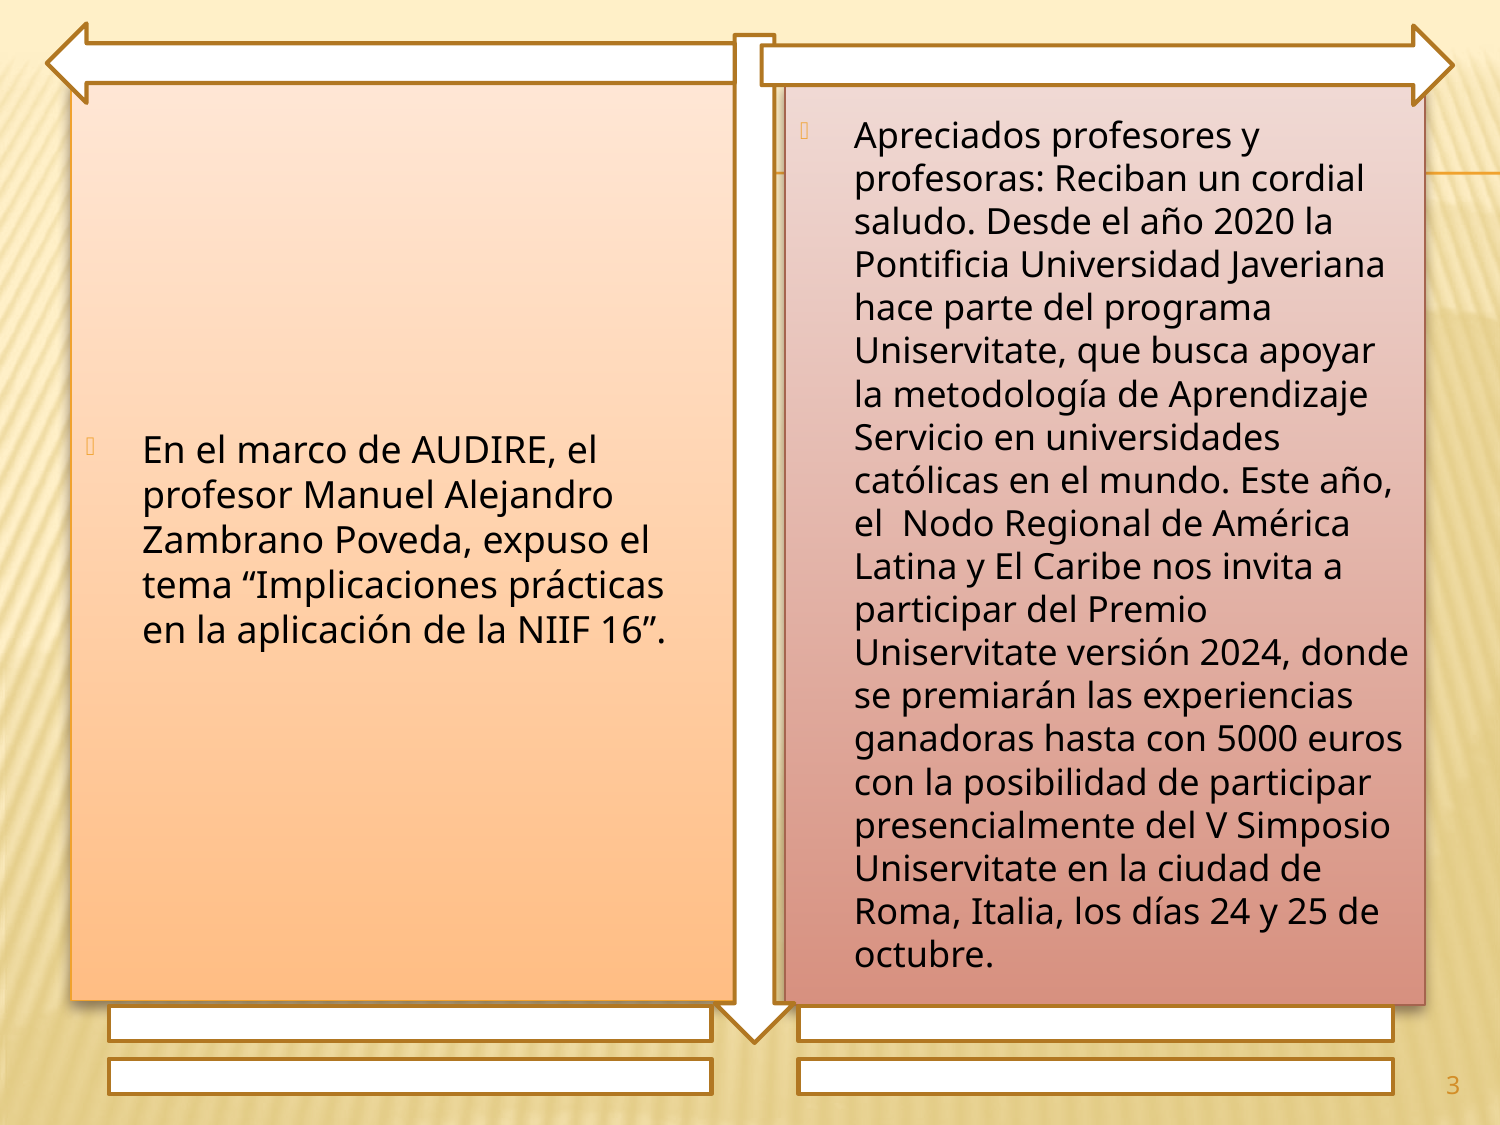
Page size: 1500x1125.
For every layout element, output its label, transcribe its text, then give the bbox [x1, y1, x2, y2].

text_box [759, 23, 1456, 107]
text_box [44, 21, 737, 105]
list En el marco de AUDIRE, el profesor Manuel Alejandro Zambrano Poveda, expuso el tema “Implicaciones prácticas en la aplicación de la NIIF 16”. [70, 86, 732, 1001]
text_box [107, 1004, 714, 1043]
slide_number 3 [1350, 1062, 1475, 1103]
text_box [107, 1057, 714, 1096]
text_box [712, 32, 797, 1046]
text_box [796, 1057, 1395, 1096]
text_box [796, 1004, 1395, 1043]
list Apreciados profesores y profesoras: Reciban un cordial saludo. Desde el año 2020 la Pontificia Universidad Javeriana hace parte del programa Uniservitate, que busca apoyar la metodología de Aprendizaje Servicio en universidades católicas en el mundo. Este año, el Nodo Regional de América Latina y El Caribe nos invita a participar del Premio Uniservitate versión 2024, donde se premiarán las experiencias ganadoras hasta con 5000 euros con la posibilidad de participar presencialmente del V Simposio Uniservitate en la ciudad de Roma, Italia, los días 24 y 25 de octubre. [784, 88, 1426, 1006]
